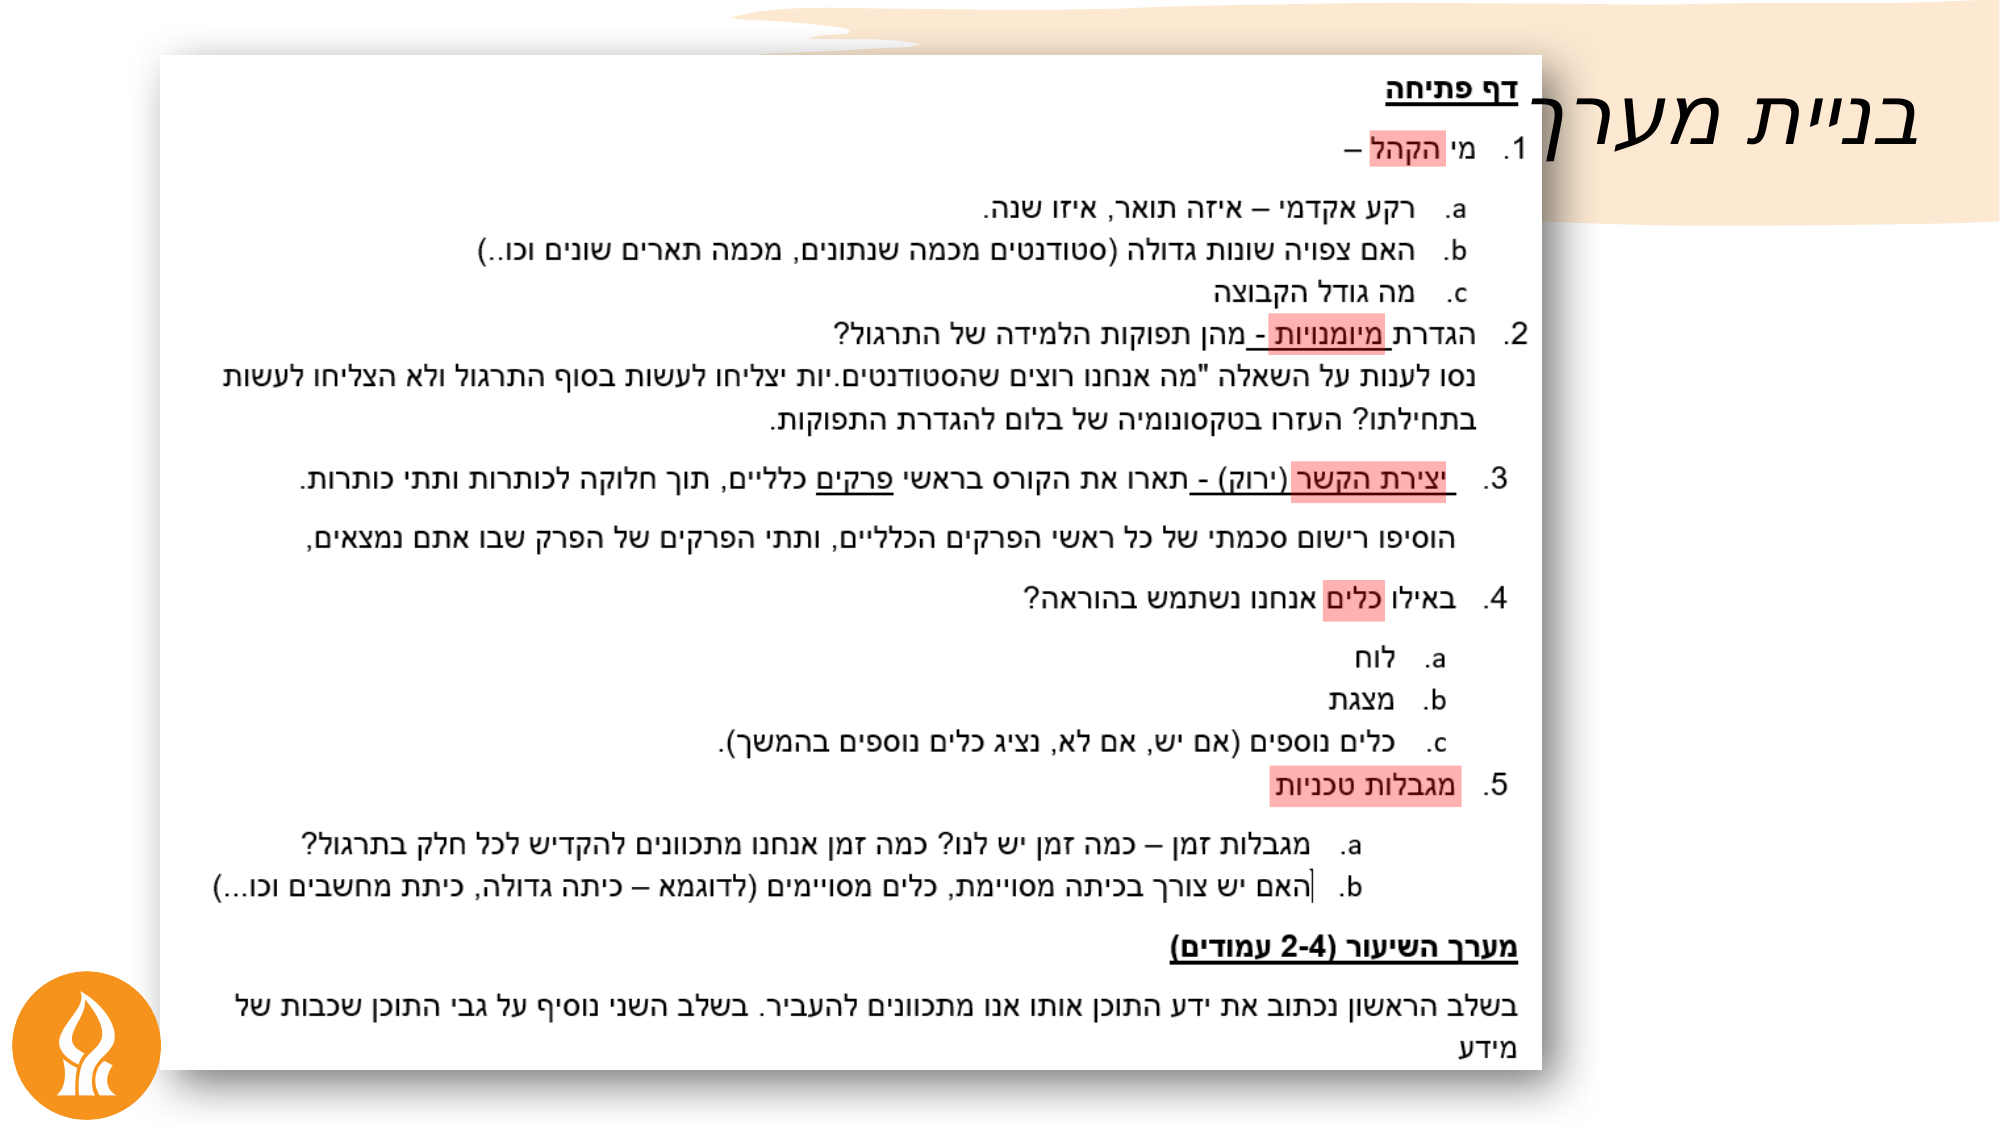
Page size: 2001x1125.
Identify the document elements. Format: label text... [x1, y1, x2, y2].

title בניית מערך [263, 9, 1936, 227]
picture [12, 55, 1542, 1120]
